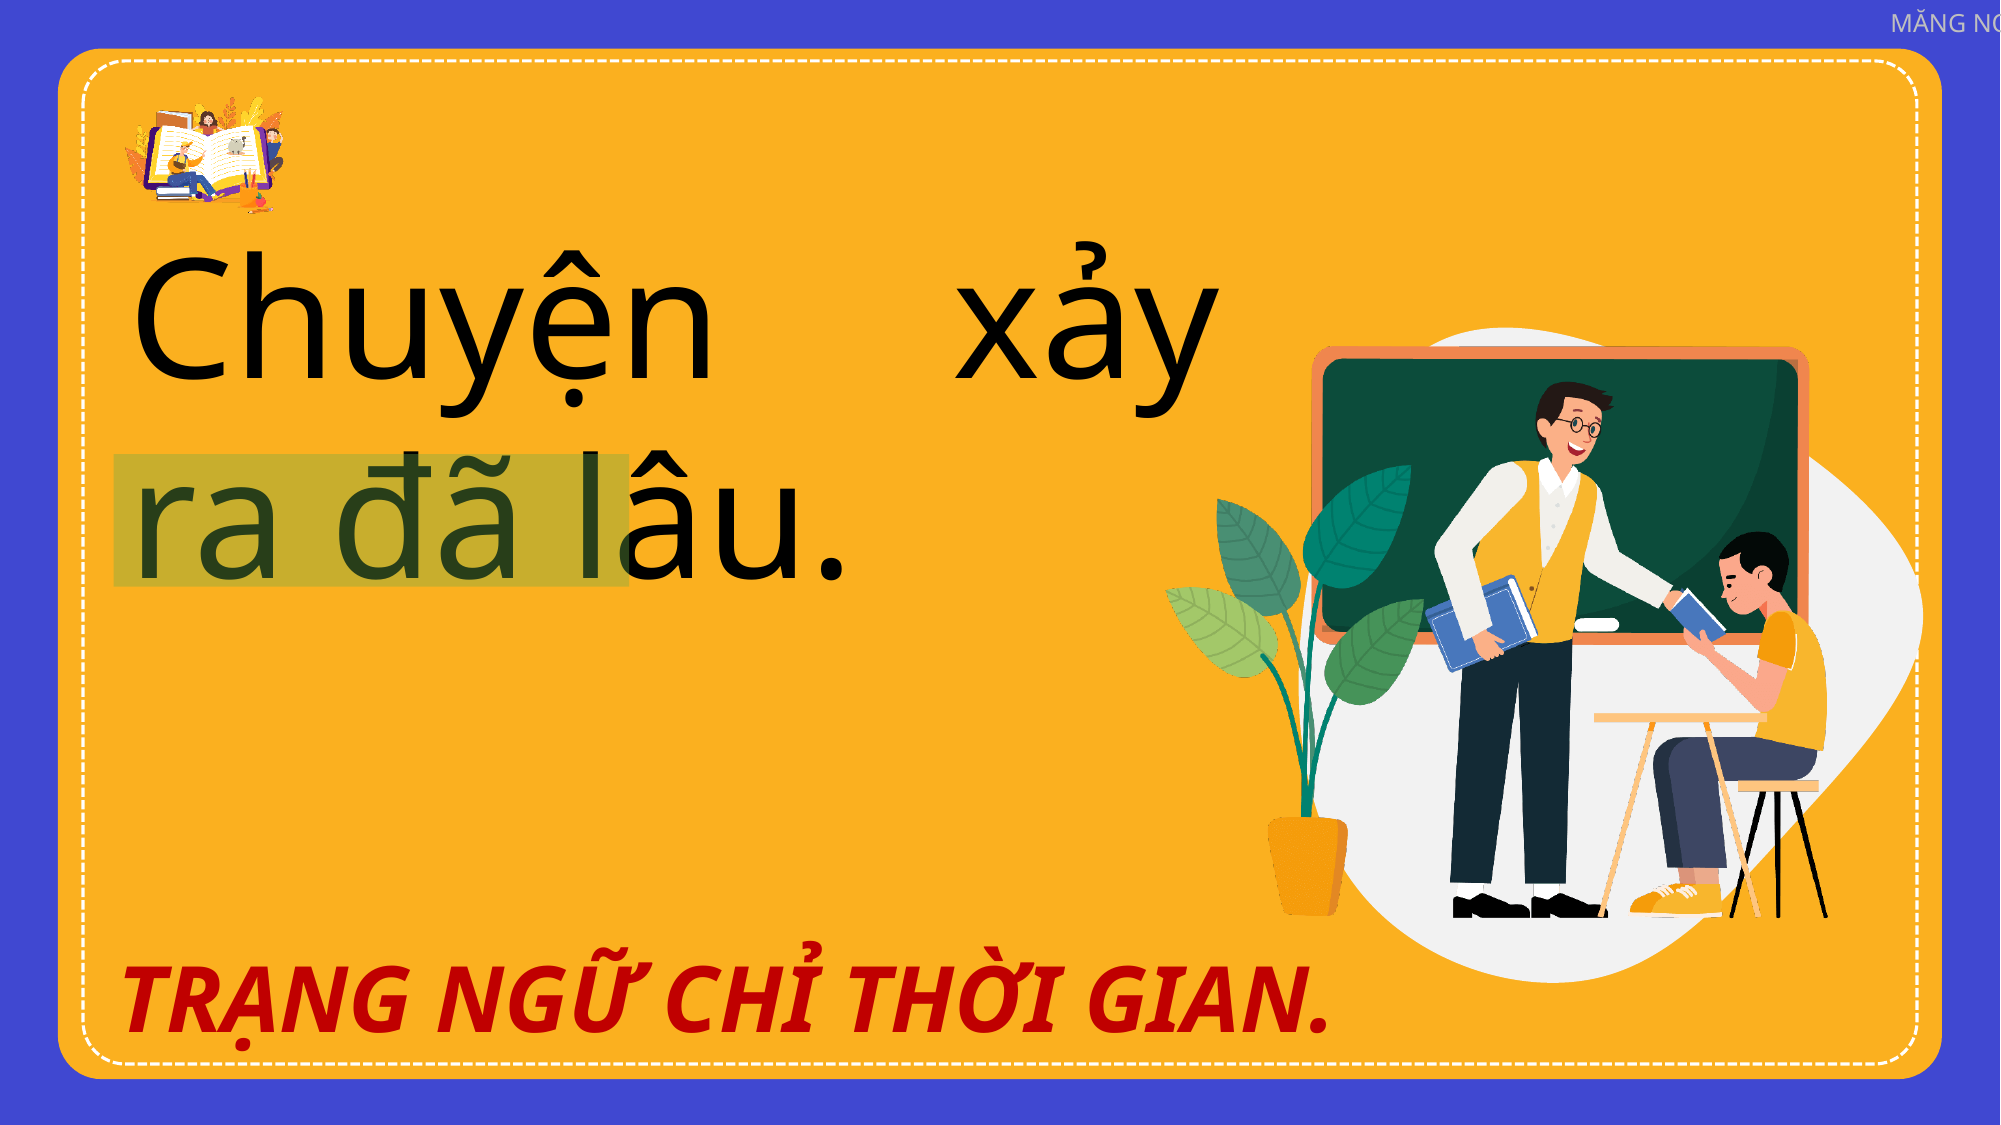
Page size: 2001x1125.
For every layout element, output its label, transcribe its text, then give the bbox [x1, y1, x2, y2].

text_box [113, 453, 630, 588]
text_box TRẠNG NGỮ CHỈ THỜI GIAN. [102, 933, 1540, 1059]
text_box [1114, 239, 1924, 1025]
text_box Chuyện xảy ra đã lâu. [113, 204, 1236, 620]
picture [119, 71, 288, 240]
